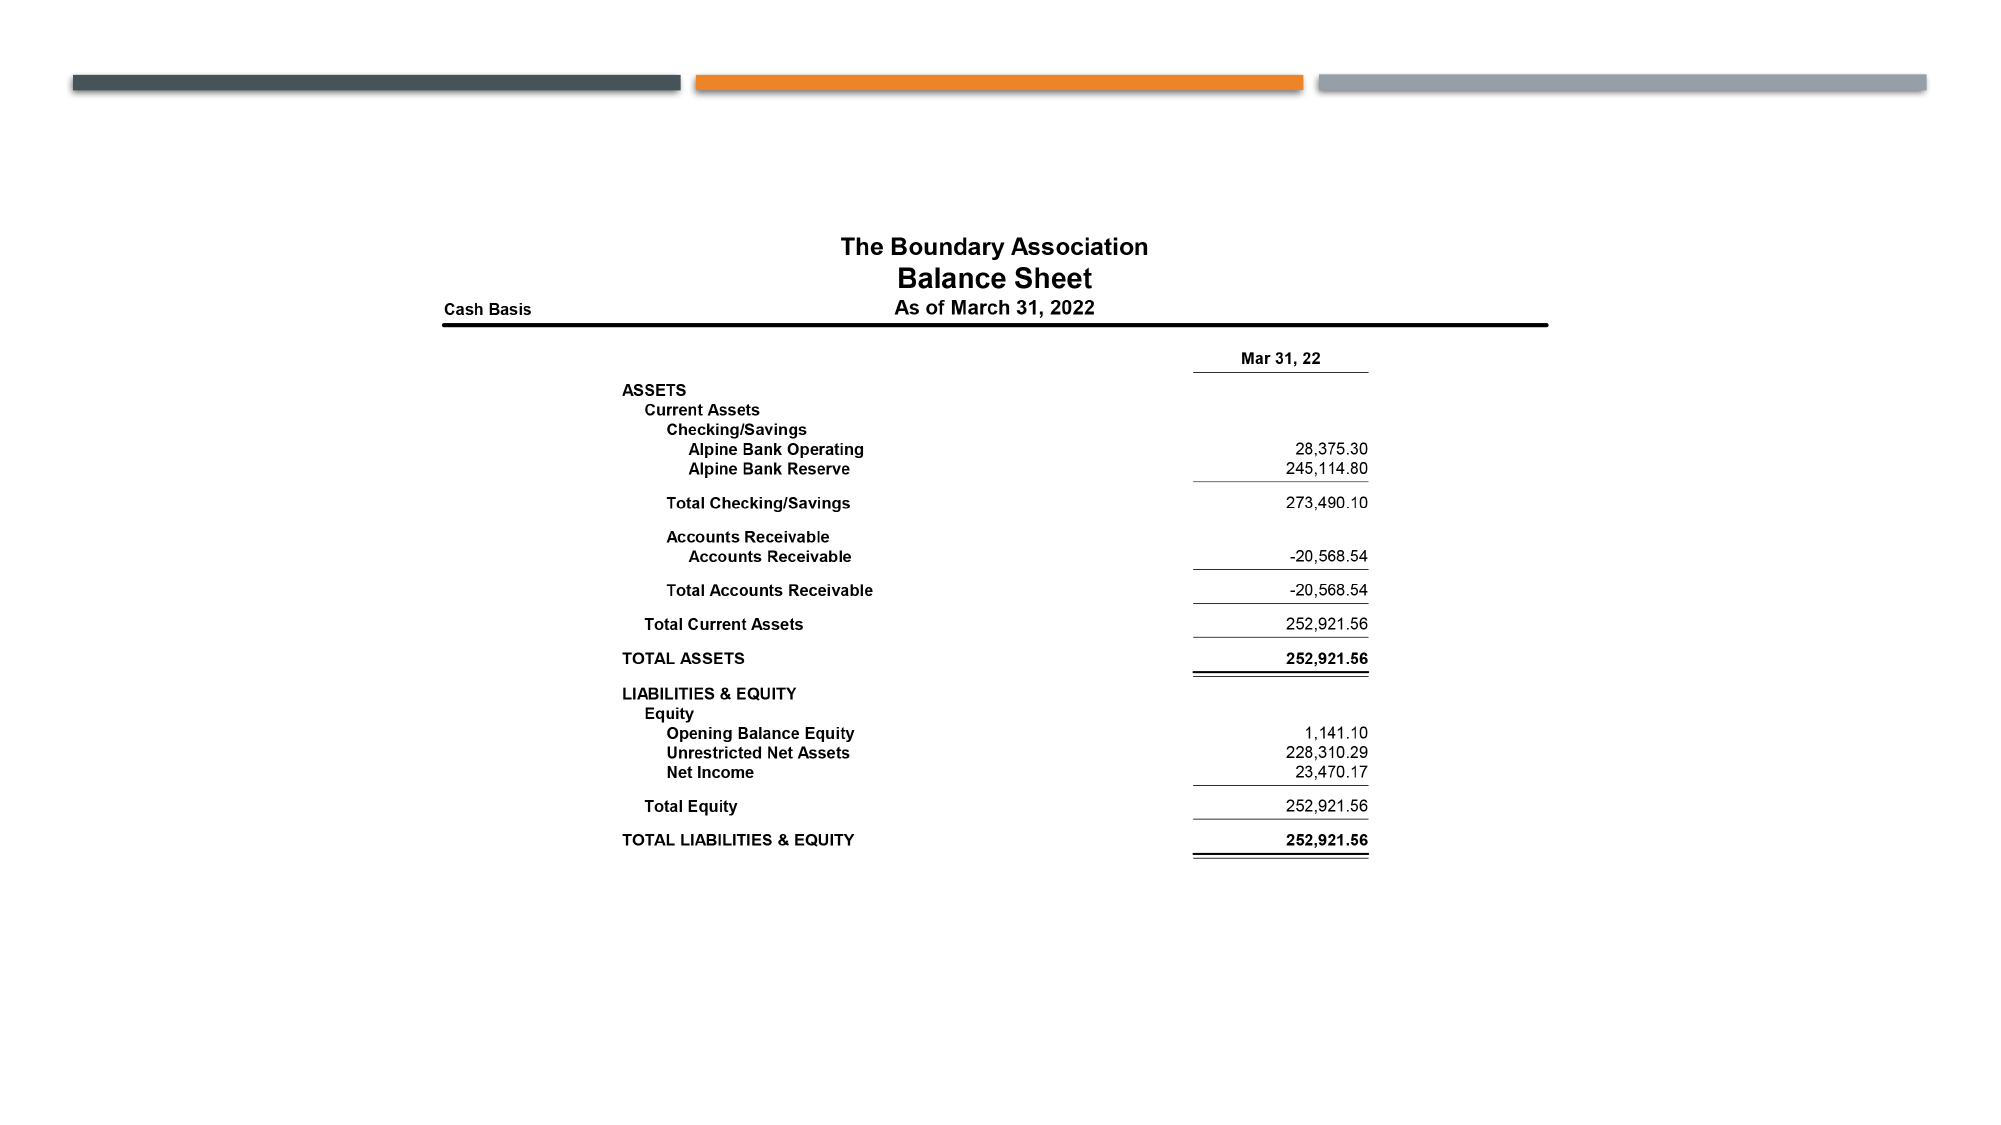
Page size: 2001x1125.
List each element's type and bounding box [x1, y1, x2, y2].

list [426, 224, 1577, 1024]
